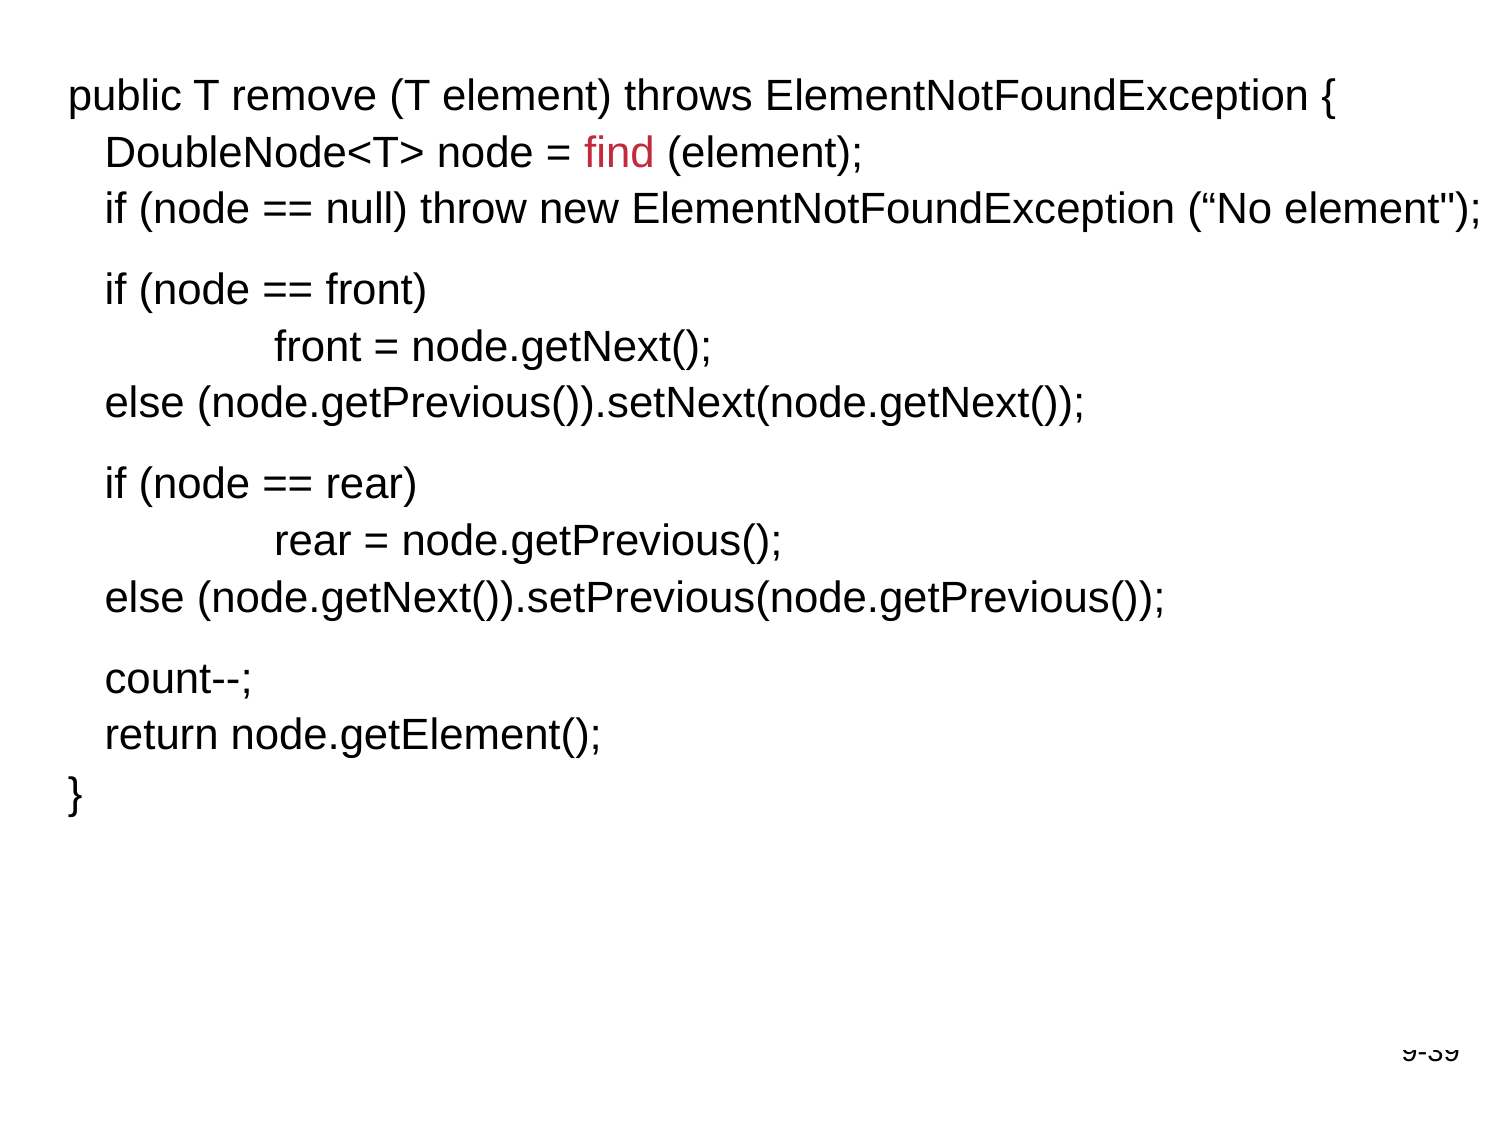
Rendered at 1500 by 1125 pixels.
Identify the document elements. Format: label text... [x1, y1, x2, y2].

text_box public T remove (T element) throws ElementNotFoundException { DoubleNode<T> node = find (element); if (node == null) throw new ElementNotFoundException (“No element"); if (node == front) front = node.getNext(); else (node.getPrevious()).setNext(node.getNext()); if (node == rear) rear = node.getPrevious(); else (node.getNext()).setPrevious(node.getPrevious()); count--; return node.getElement(); } [53, 59, 1500, 1047]
slide_number 9-39 [1162, 1047, 1476, 1101]
